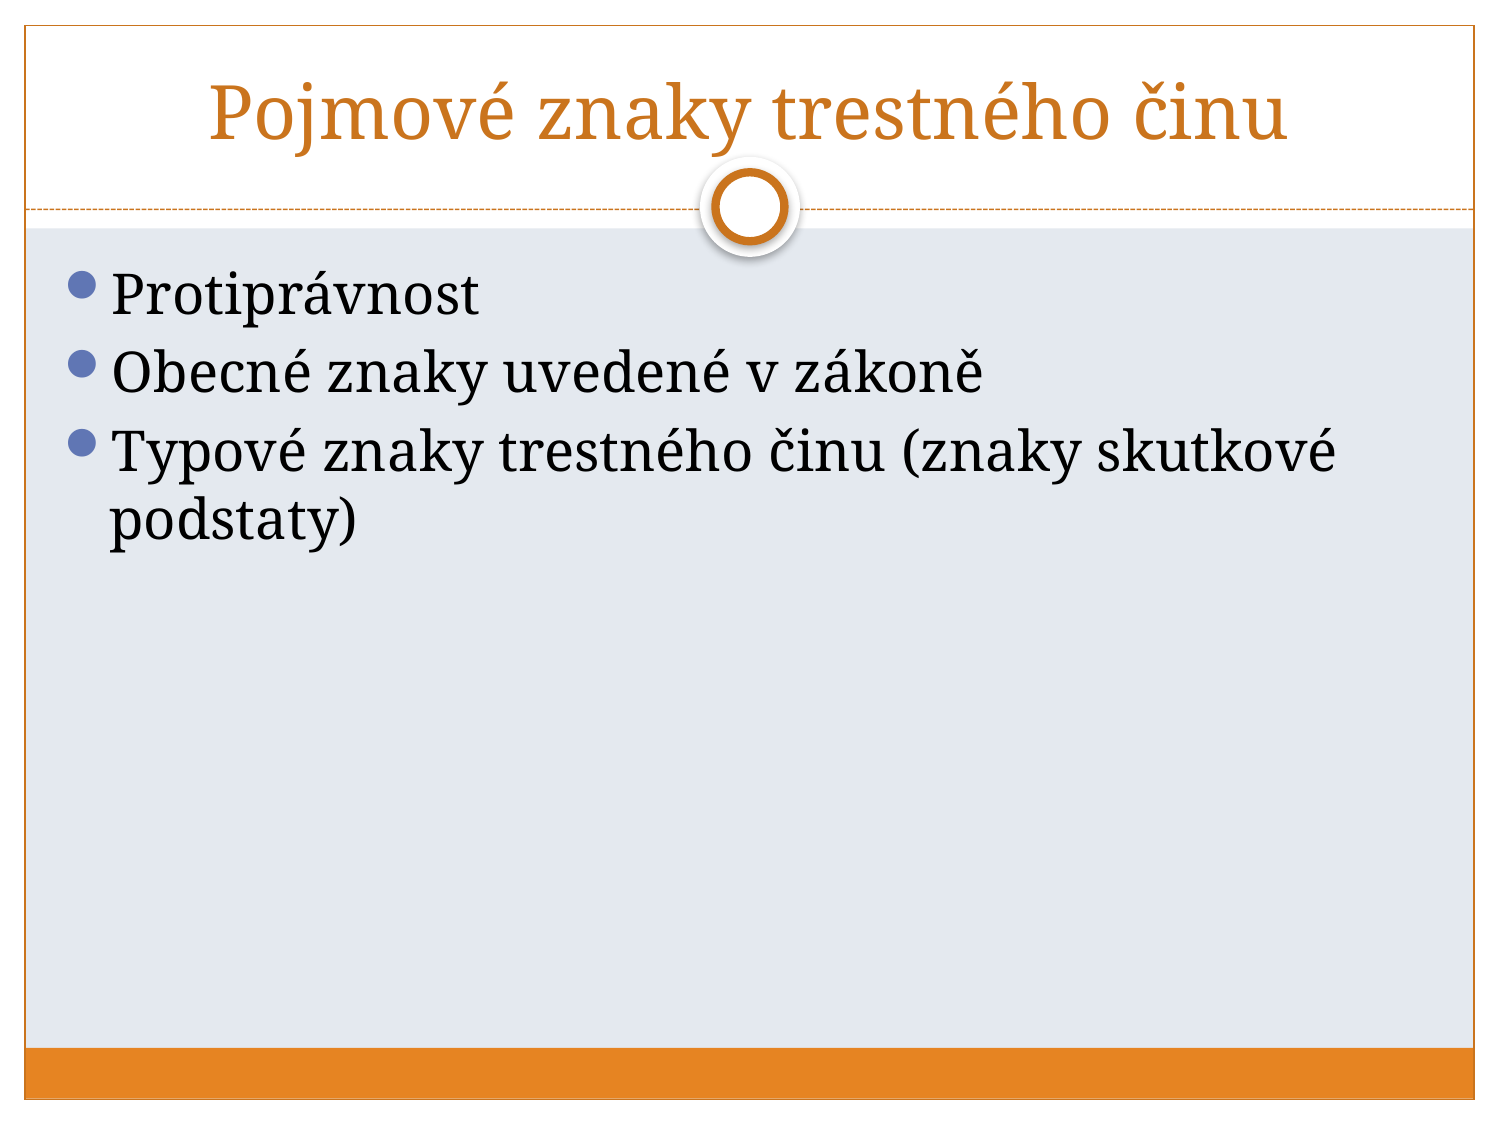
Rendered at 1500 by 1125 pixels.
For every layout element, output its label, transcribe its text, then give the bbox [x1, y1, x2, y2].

title Pojmové znaky trestného činu [49, 37, 1450, 162]
list Protiprávnost Obecné znaky uvedené v zákoně Typové znaky trestného činu (znaky skutkové podstaty) [49, 250, 1445, 1001]
